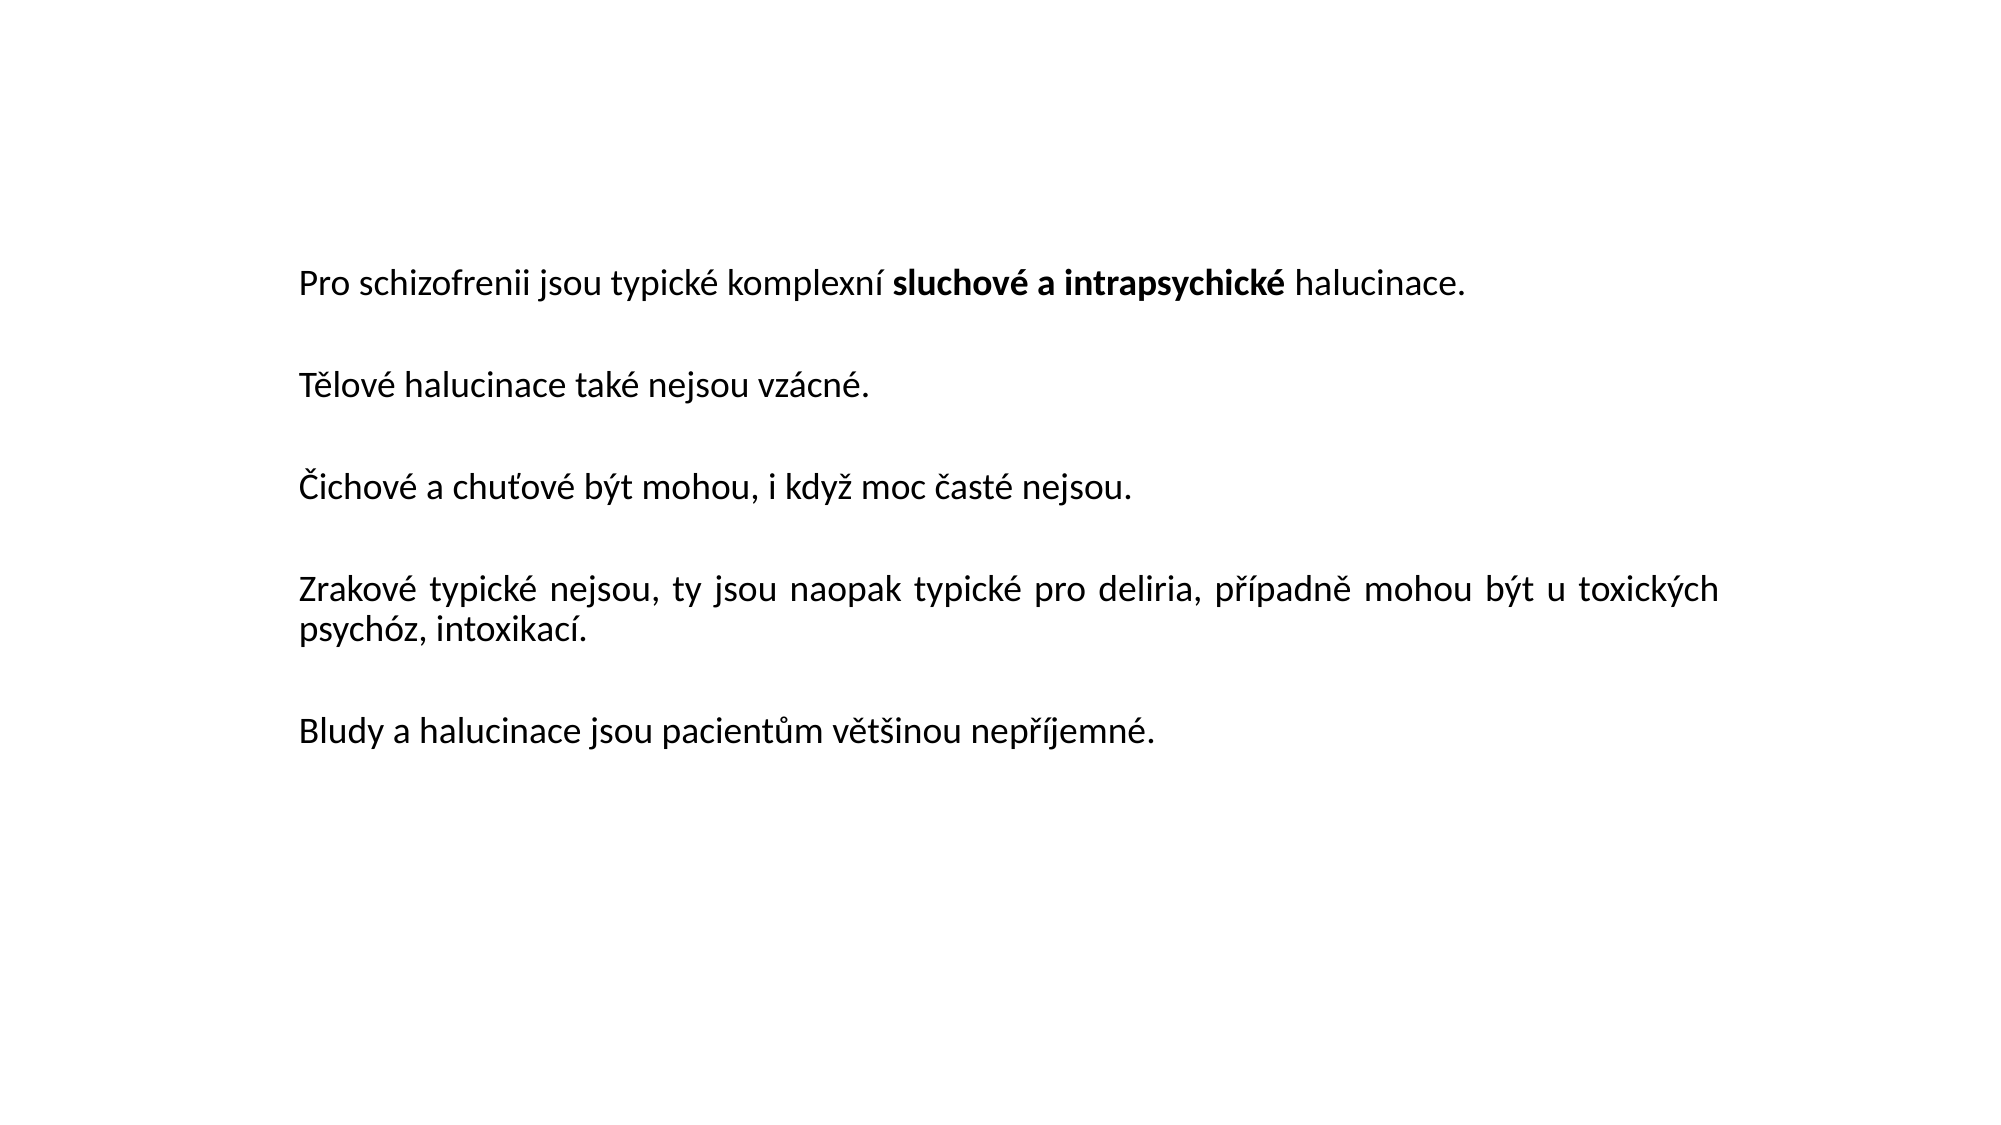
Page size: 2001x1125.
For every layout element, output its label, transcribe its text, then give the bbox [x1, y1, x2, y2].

text_box Pro schizofrenii jsou typické komplexní sluchové a intrapsychické halucinace. Tělové halucinace také nejsou vzácné. Čichové a chuťové být mohou, i když moc časté nejsou. Zrakové typické nejsou, ty jsou naopak typické pro deliria, případně mohou být u toxických psychóz, intoxikací. Bludy a halucinace jsou pacientům většinou nepříjemné. [284, 256, 1736, 759]
